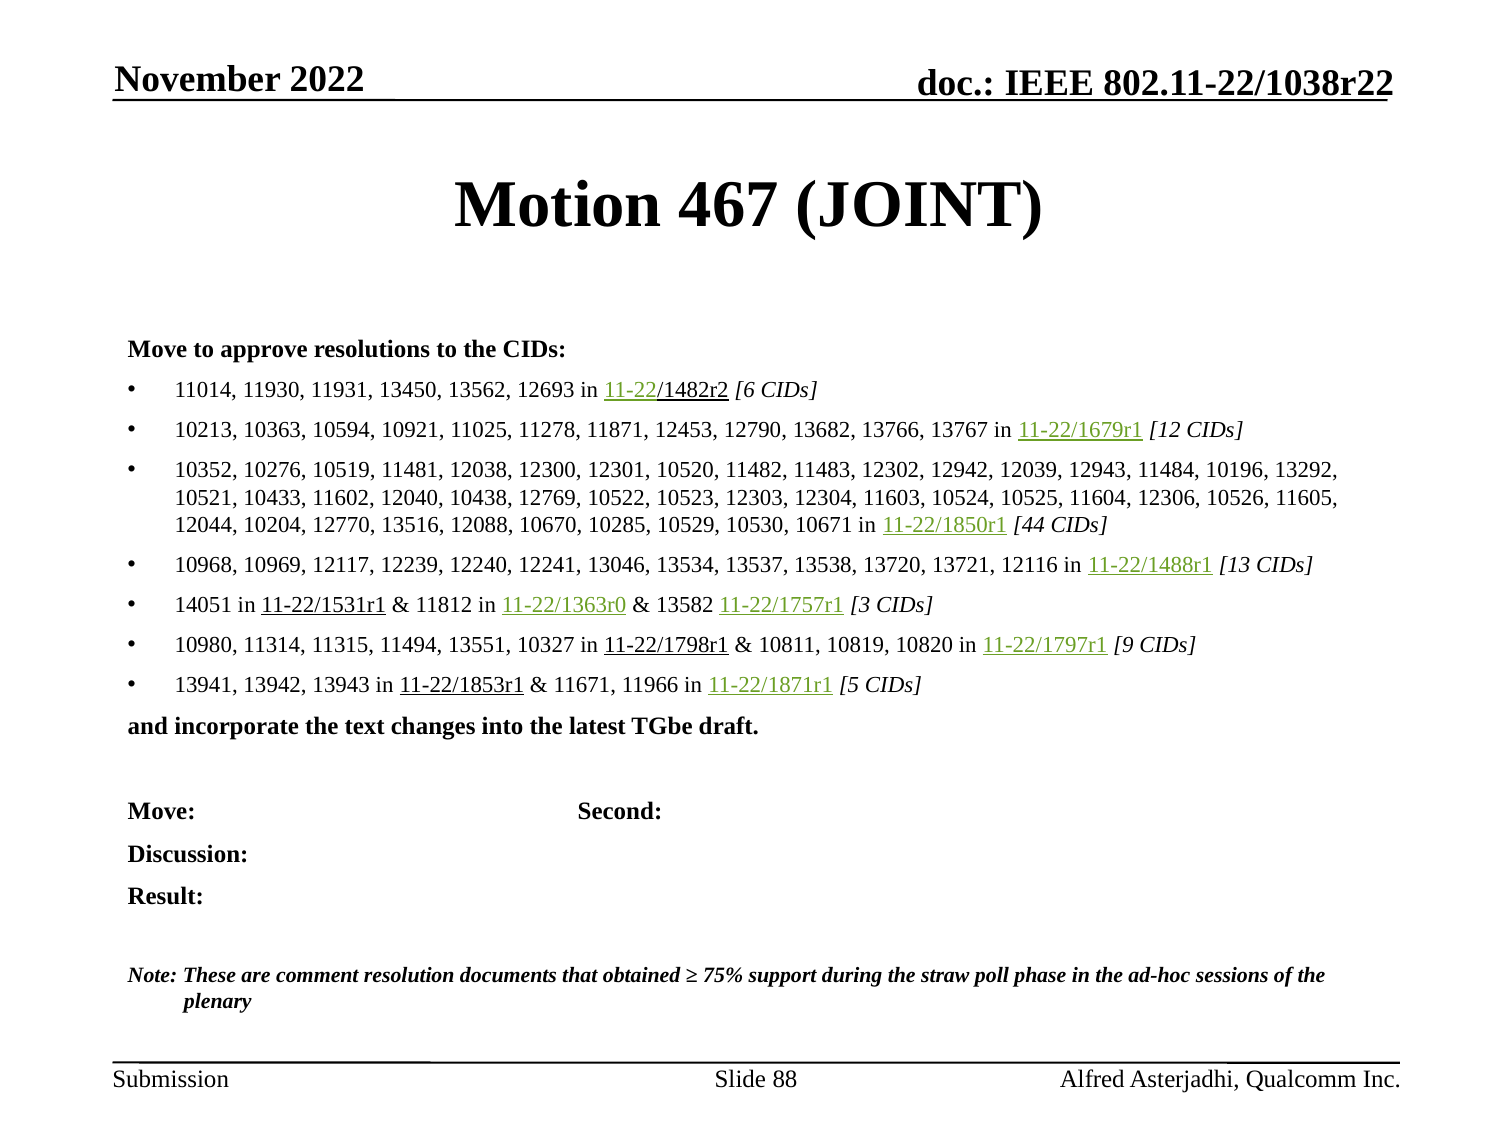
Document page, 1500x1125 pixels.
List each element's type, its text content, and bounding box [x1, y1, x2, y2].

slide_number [114, 54, 423, 100]
slide_number Slide 88 [712, 1061, 800, 1123]
title Motion 467 (JOINT) [112, 112, 1388, 288]
list Move to approve resolutions to the CIDs: 11014, 11930, 11931, 13450, 13562, 12693 in 11-22/1482r2 [6 CIDs] 10213, 10363, 10594, 10921, 11025, 11278, 11871, 12453, 12790, 13682, 13766, 13767 in 11-22/1679r1 [12 CIDs] 10352, 10276, 10519, 11481, 12038, 12300, 12301, 10520, 11482, 11483, 12302, 12942, 12039, 12943, 11484, 10196, 13292, 10521, 10433, 11602, 12040, 10438, 12769, 10522, 10523, 12303, 12304, 11603, 10524, 10525, 11604, 12306, 10526, 11605, 12044, 10204, 12770, 13516, 12088, 10670, 10285, 10529, 10530, 10671 in 11-22/1850r1 [44 CIDs] 10968, 10969, 12117, 12239, 12240, 12241, 13046, 13534, 13537, 13538, 13720, 13721, 12116 in 11-22/1488r1 [13 CIDs] 14051 in 11-22/1531r1 & 11812 in 11-22/1363r0 & 13582 11-22/1757r1 [3 CIDs] 10980, 11314, 11315, 11494, 13551, 10327 in 11-22/1798r1 & 10811, 10819, 10820 in 11-22/1797r1 [9 CIDs] 13941, 13942, 13943 in 11-22/1853r1 & 11671, 11966 in 11-22/1871r1 [5 CIDs] and incorporate the text changes into the latest TGbe draft. Move: Second: Discussion: Result: Note: These are comment resolution documents that obtained ≥ 75% support during the straw poll phase in the ad-hoc sessions of the plenary [112, 324, 1388, 1063]
footer Alfred Asterjadhi, Qualcomm Inc. [878, 1061, 1402, 1093]
